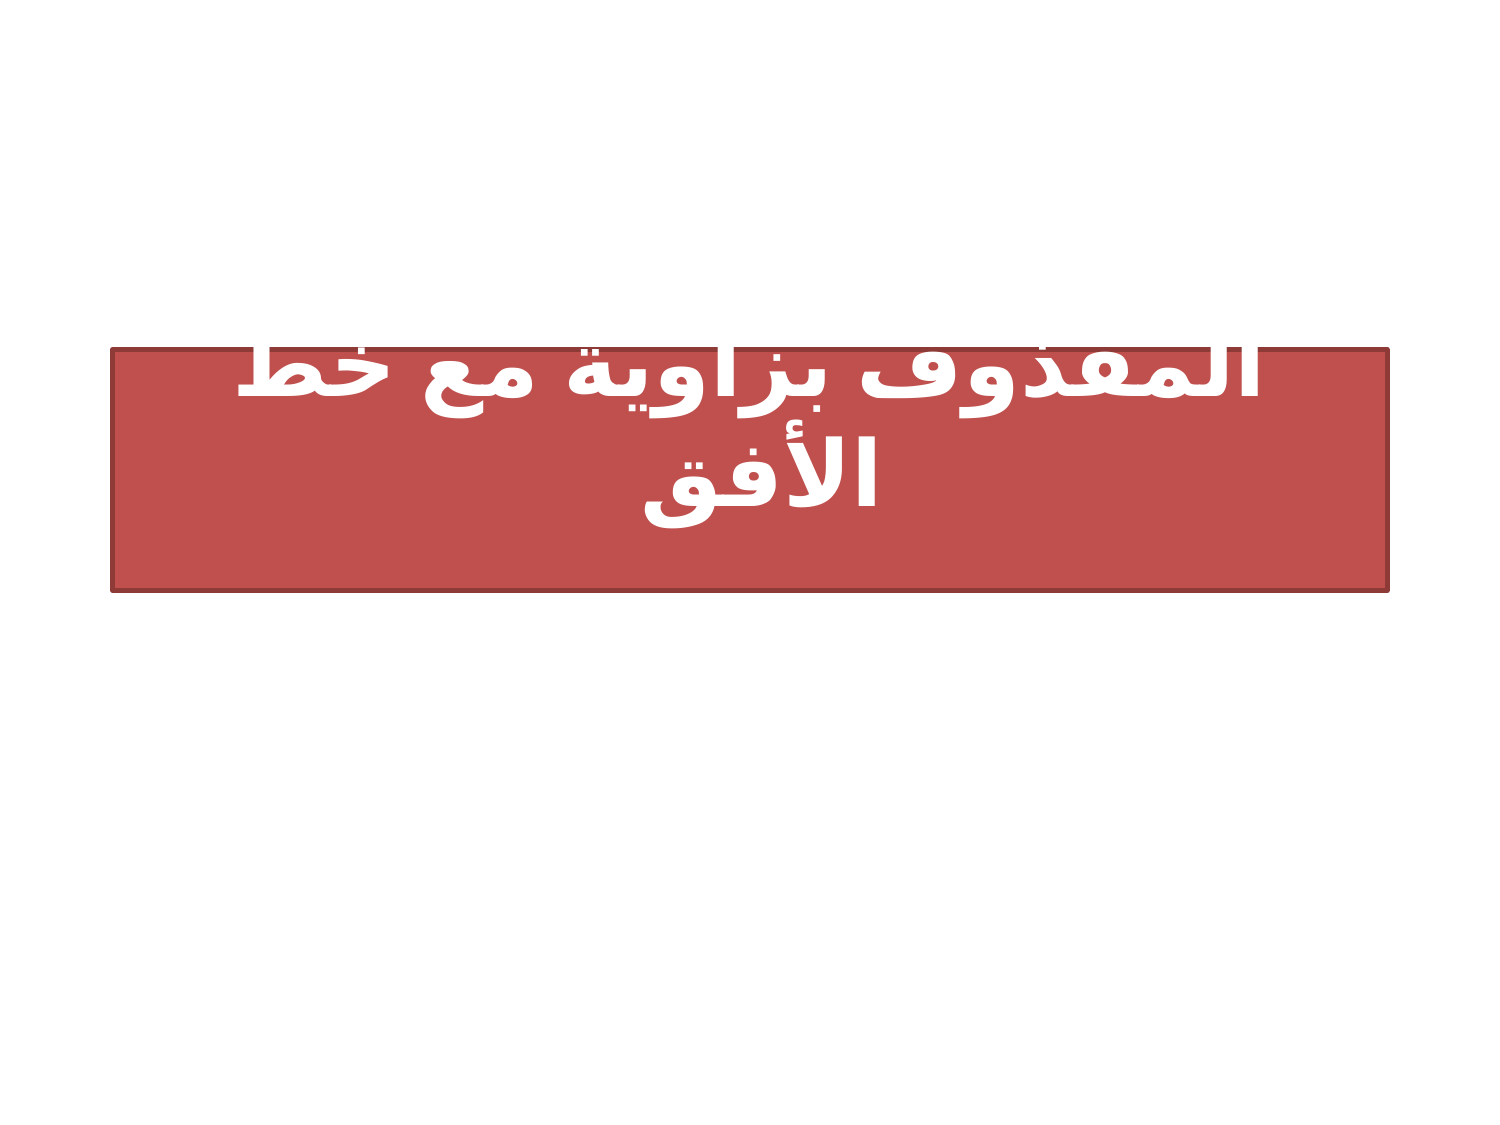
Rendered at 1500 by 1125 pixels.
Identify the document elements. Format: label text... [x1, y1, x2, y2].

title المقذوف بزاوية مع خط الأفق [110, 347, 1390, 593]
